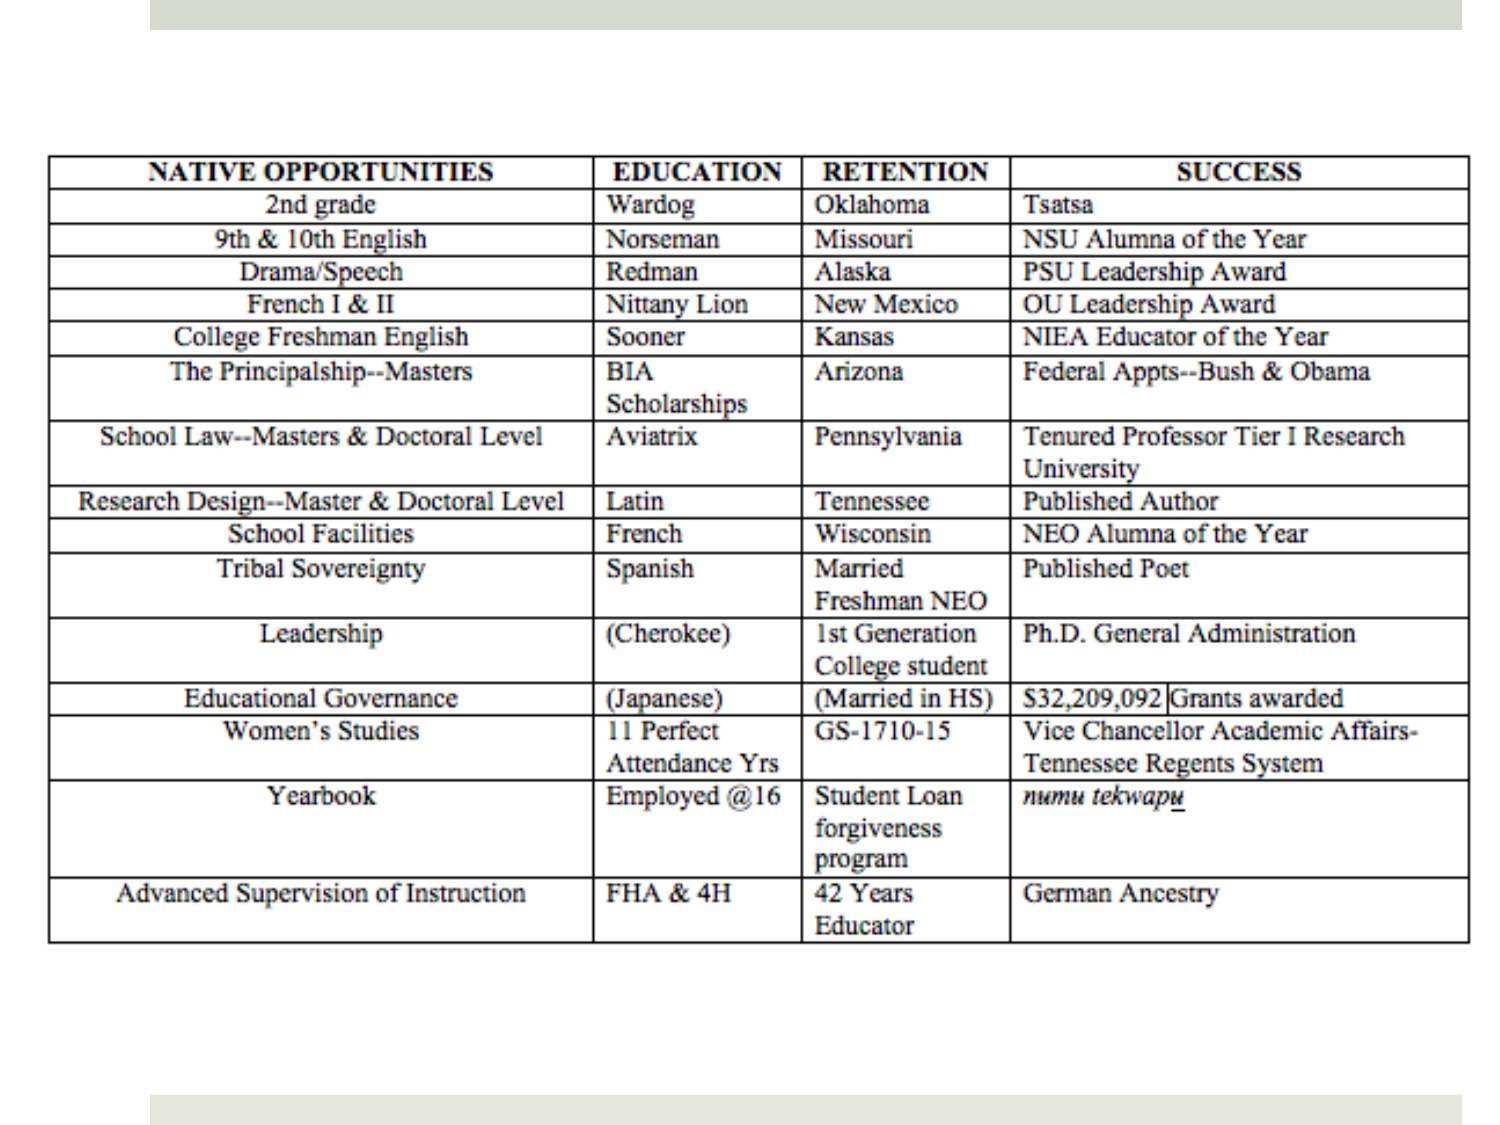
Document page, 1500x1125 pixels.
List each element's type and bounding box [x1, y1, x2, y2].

picture [36, 149, 1488, 963]
